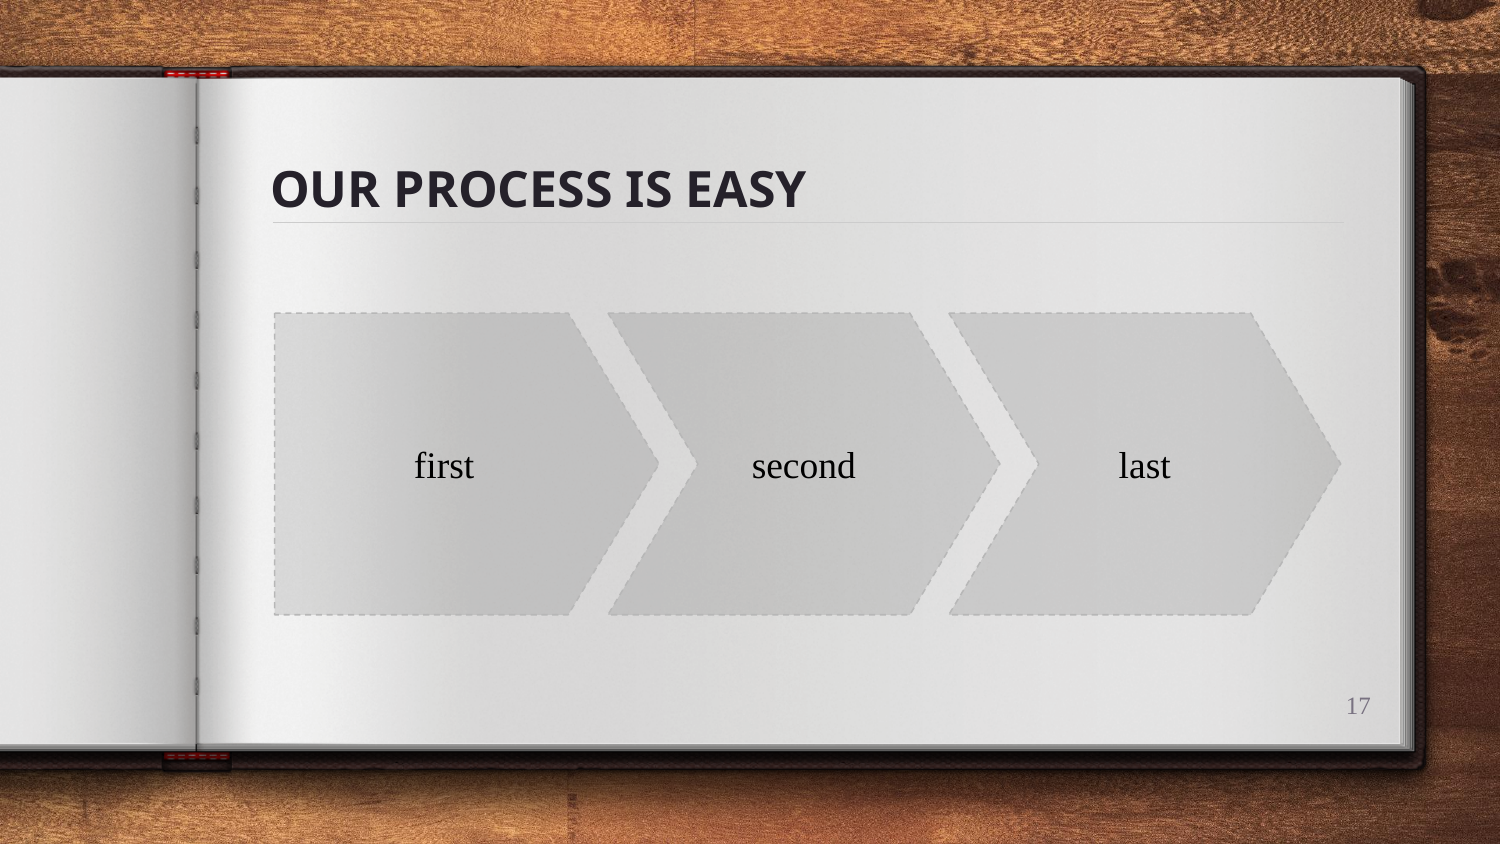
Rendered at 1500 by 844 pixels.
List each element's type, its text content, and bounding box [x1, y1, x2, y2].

text_box second [607, 313, 1000, 615]
title OUR PROCESS IS EASY [255, 117, 1341, 233]
text_box last [948, 313, 1341, 615]
slide_number ‹#› [1295, 672, 1386, 737]
text_box first [274, 313, 660, 615]
picture [0, 0, 1500, 844]
